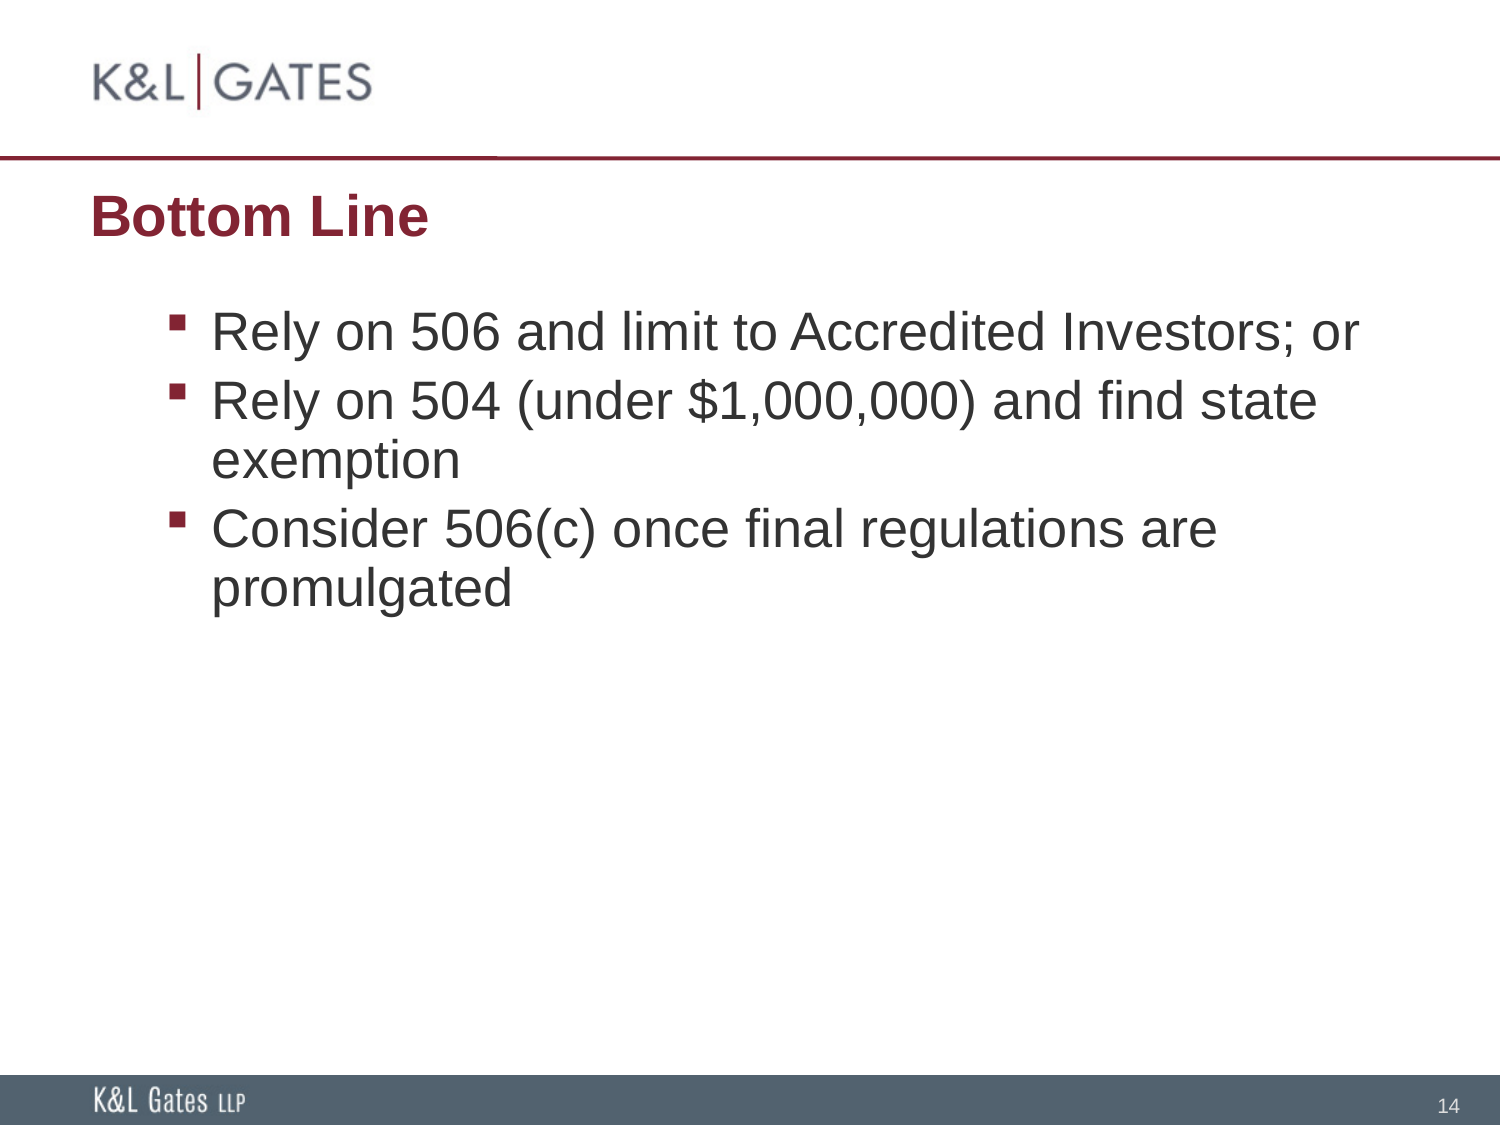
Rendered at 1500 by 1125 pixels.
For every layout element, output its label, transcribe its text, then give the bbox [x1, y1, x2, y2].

title Bottom Line [74, 178, 1401, 257]
picture [0, 0, 1498, 119]
list Rely on 506 and limit to Accredited Investors; or Rely on 504 (under $1,000,000) and find state exemption Consider 506(c) once final regulations are promulgated [74, 296, 1413, 631]
picture [0, 1075, 1500, 1125]
